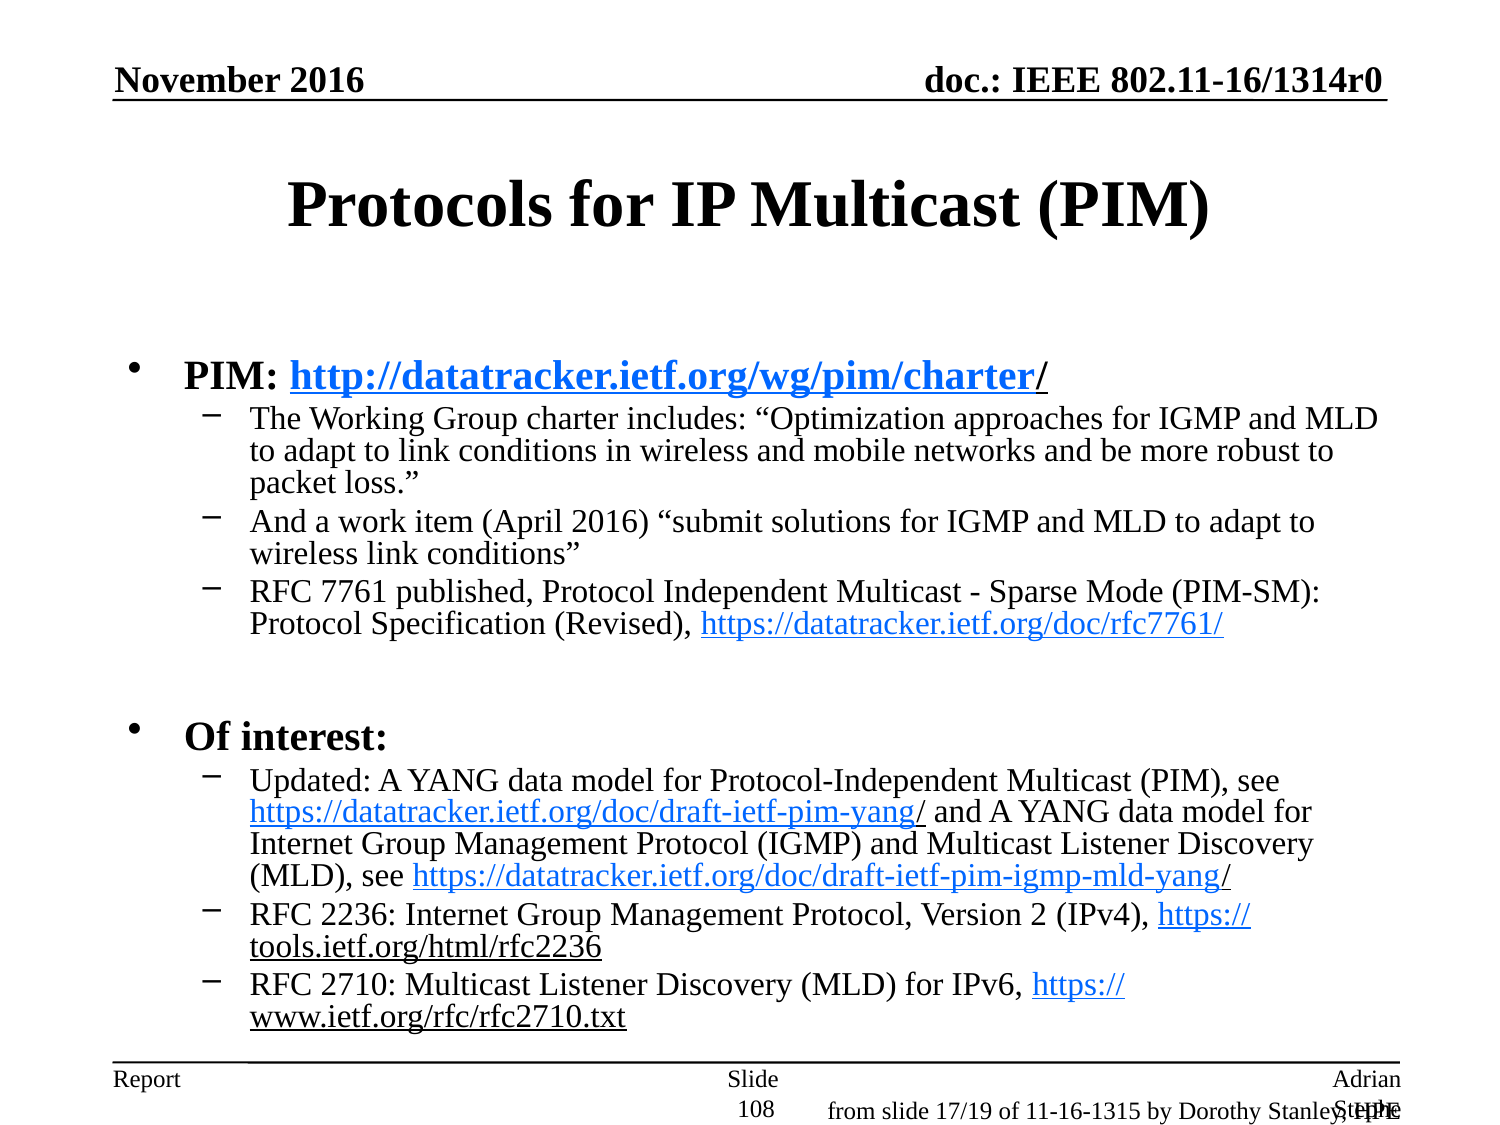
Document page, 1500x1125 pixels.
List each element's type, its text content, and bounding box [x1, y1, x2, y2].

text_box from slide 17/19 of 11-16-1315 by Dorothy Stanley, HPE [343, 1087, 1417, 1125]
footer Adrian Stephens, Intel Corporation [1324, 1063, 1402, 1087]
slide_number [114, 54, 374, 101]
slide_number Slide 108 [711, 1063, 801, 1087]
title Protocols for IP Multicast (PIM) [112, 112, 1388, 249]
list PIM: http://datatracker.ietf.org/wg/pim/charter/ The Working Group charter includes: “Optimization approaches for IGMP and MLD to adapt to link conditions in wireless and mobile networks and be more robust to packet loss.” And a work item (April 2016) “submit solutions for IGMP and MLD to adapt to wireless link conditions” RFC 7761 published, Protocol Independent Multicast - Sparse Mode (PIM-SM): Protocol Specification (Revised), https://datatracker.ietf.org/doc/rfc7761/ Of interest: Updated: A YANG data model for Protocol-Independent Multicast (PIM), see https://datatracker.ietf.org/doc/draft-ietf-pim-yang/ and A YANG data model for Internet Group Management Protocol (IGMP) and Multicast Listener Discovery (MLD), see https://datatracker.ietf.org/doc/draft-ietf-pim-igmp-mld-yang/ RFC 2236: Internet Group Management Protocol, Version 2 (IPv4), https://tools.ietf.org/html/rfc2236 RFC 2710: Multicast Listener Discovery (MLD) for IPv6, https://www.ietf.org/rfc/rfc2710.txt [112, 249, 1425, 1063]
